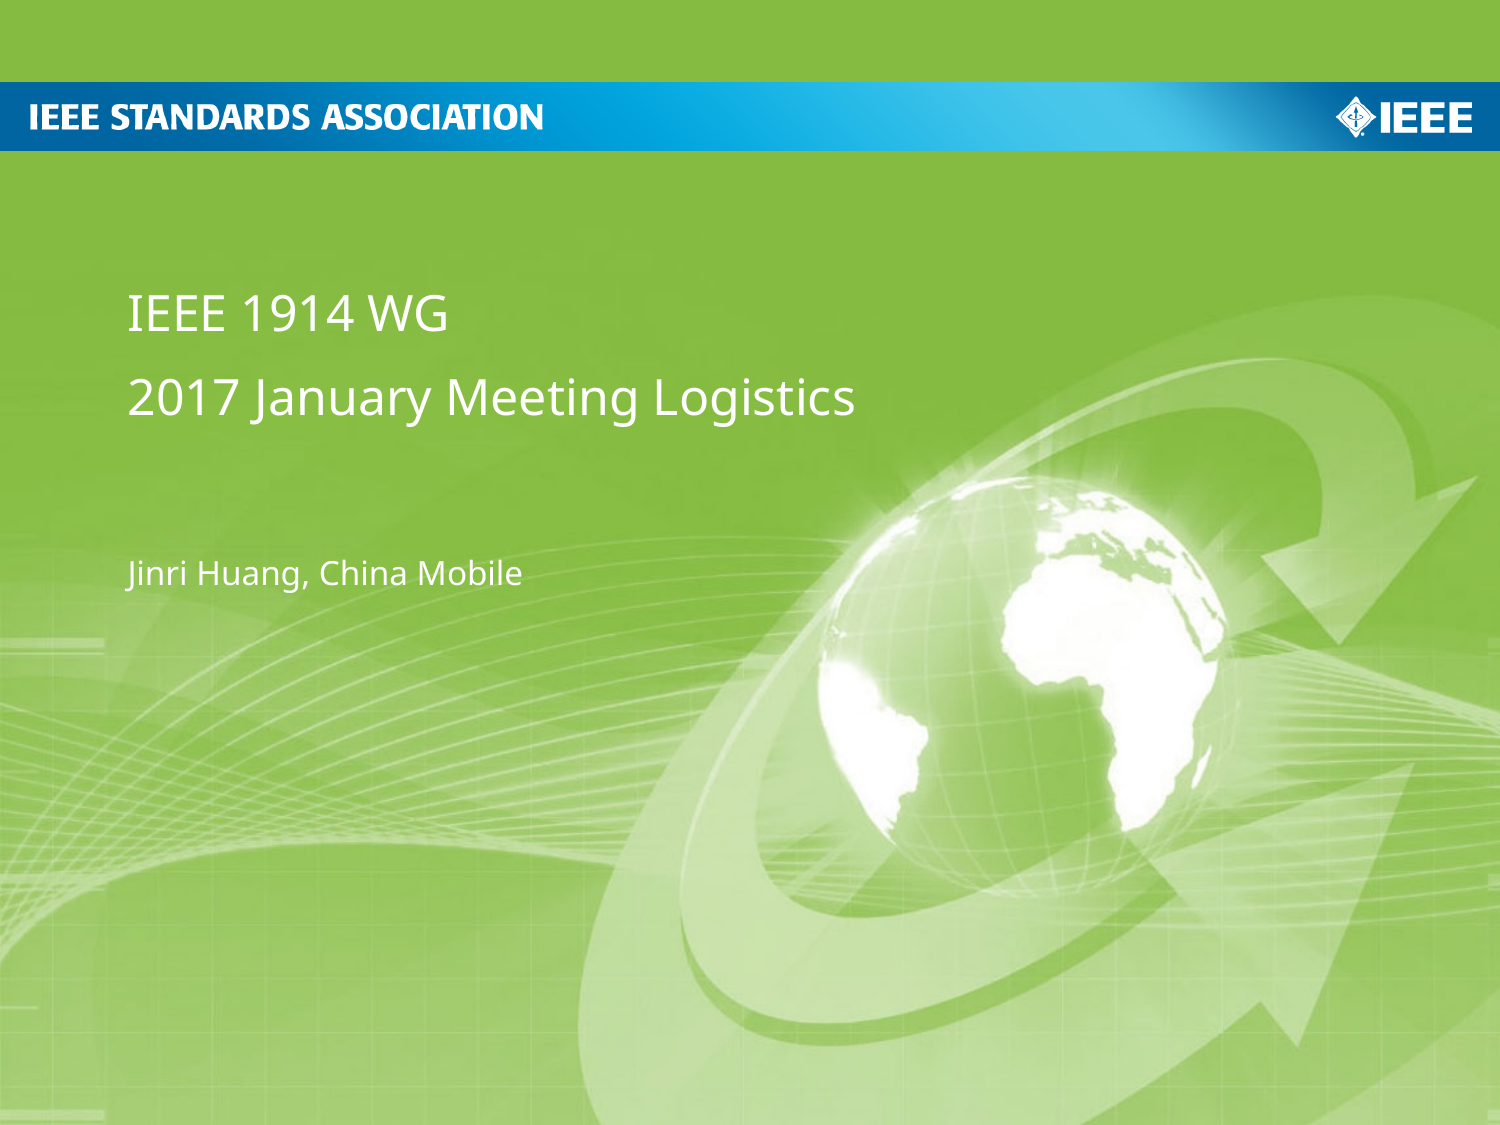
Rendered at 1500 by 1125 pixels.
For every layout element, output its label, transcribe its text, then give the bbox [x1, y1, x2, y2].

picture [0, 0, 1500, 1125]
subtitle IEEE 1914 WG 2017 January Meeting Logistics [112, 273, 1388, 362]
list Jinri Huang, China Mobile [112, 494, 751, 631]
